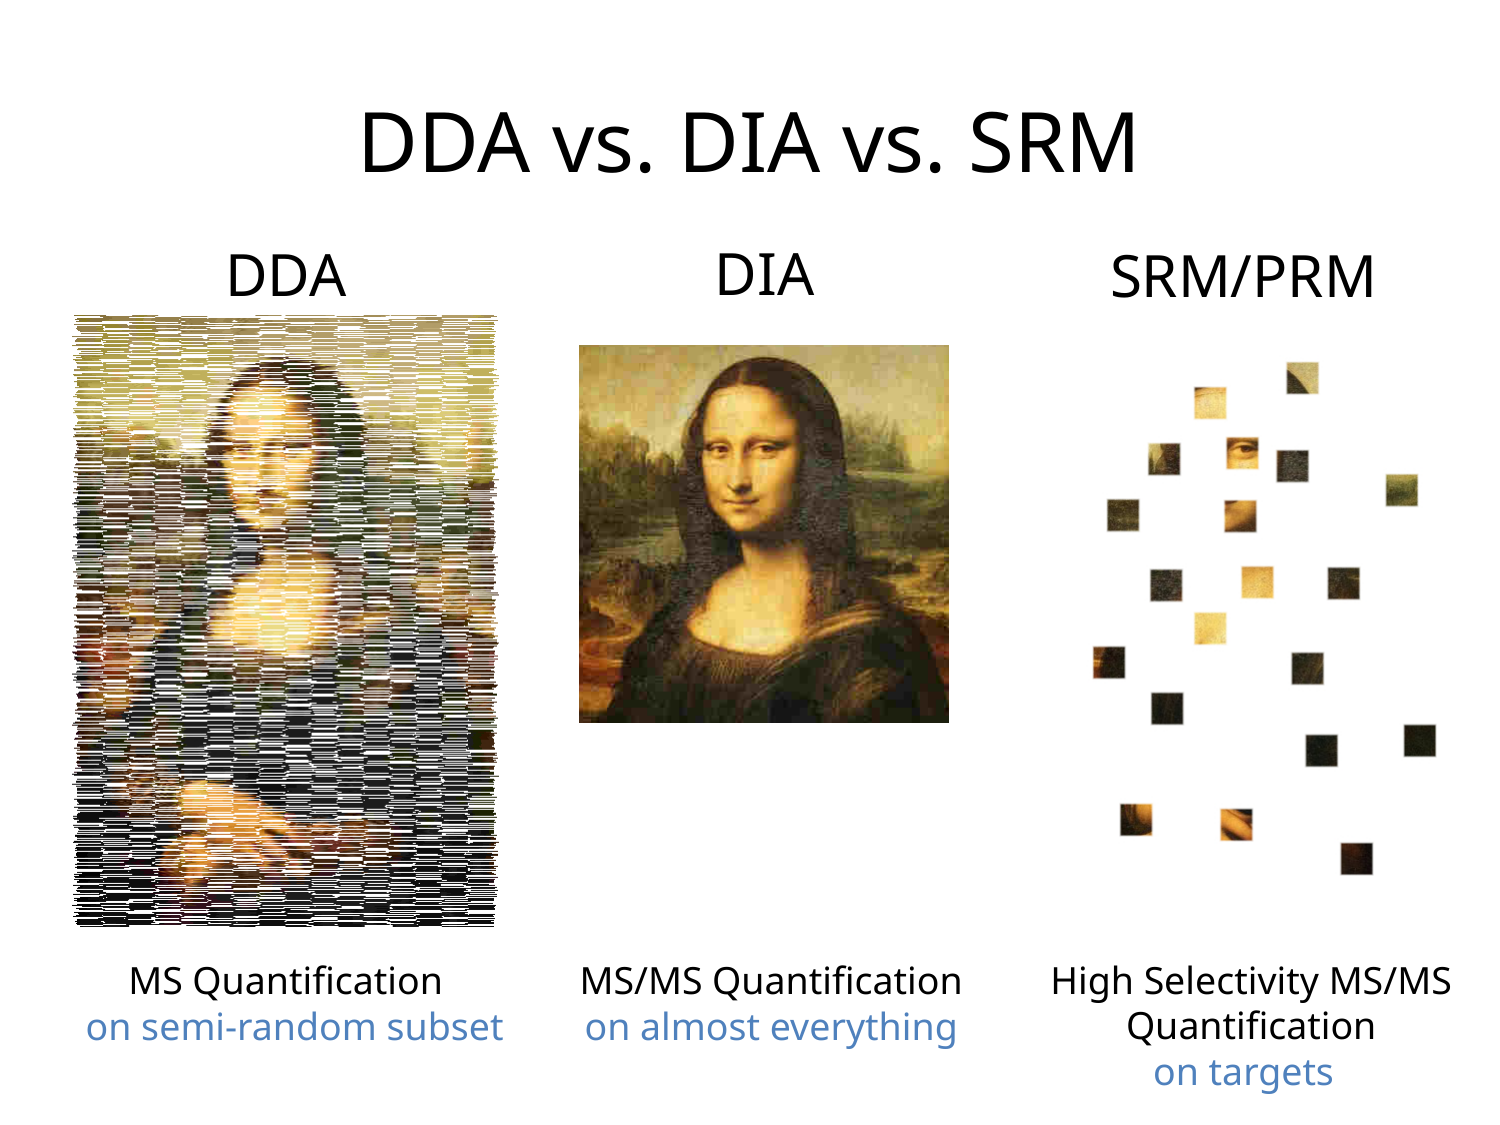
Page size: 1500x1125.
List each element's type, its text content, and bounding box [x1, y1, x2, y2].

text_box on semi-random subset [70, 995, 519, 1056]
text_box on almost everything [569, 995, 974, 1056]
picture [551, 315, 979, 928]
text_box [1029, 230, 1458, 315]
picture [72, 315, 500, 928]
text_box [71, 230, 500, 315]
text_box High Selectivity MS/MS Quantification [1035, 949, 1468, 1055]
title DDA vs. DIA vs. SRM [75, 45, 1425, 233]
text_box on targets [1138, 1040, 1349, 1100]
picture [1029, 315, 1458, 928]
text_box DIA [551, 229, 979, 315]
text_box MS Quantification [113, 949, 459, 995]
text_box MS/MS Quantification [564, 949, 978, 1010]
